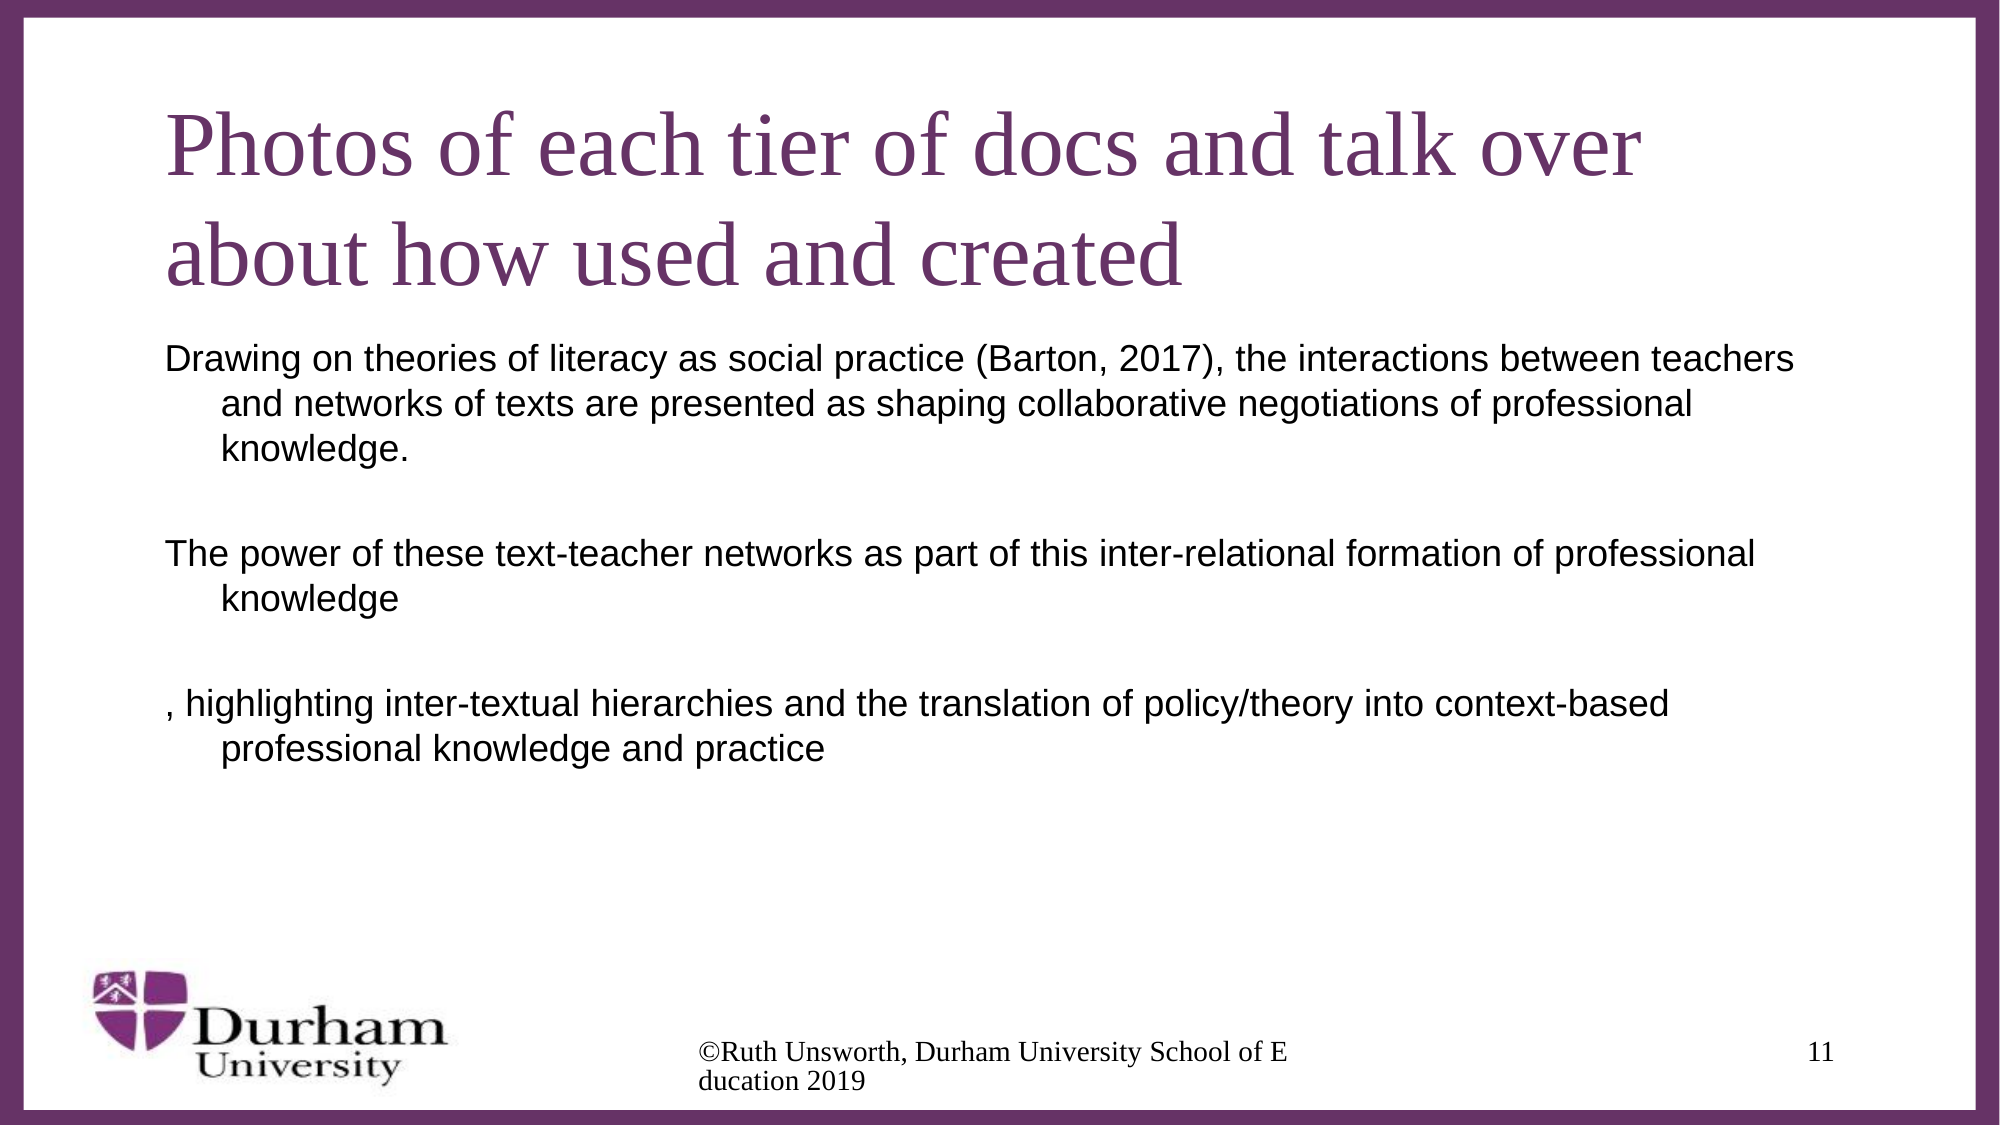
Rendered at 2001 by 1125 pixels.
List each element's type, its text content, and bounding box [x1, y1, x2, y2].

footer ©Ruth Unsworth, Durham University School of Education 2019 [683, 1024, 1317, 1101]
picture [58, 958, 484, 1100]
title Photos of each tier of docs and talk over about how used and created [150, 99, 1850, 288]
list Drawing on theories of literacy as social practice (Barton, 2017), the interactions between teachers and networks of texts are presented as shaping collaborative negotiations of professional knowledge. The power of these text-teacher networks as part of this inter-relational formation of professional knowledge , highlighting inter-textual hierarchies and the translation of policy/theory into context-based professional knowledge and practice [149, 326, 1850, 953]
slide_number 11 [1433, 1024, 1851, 1101]
